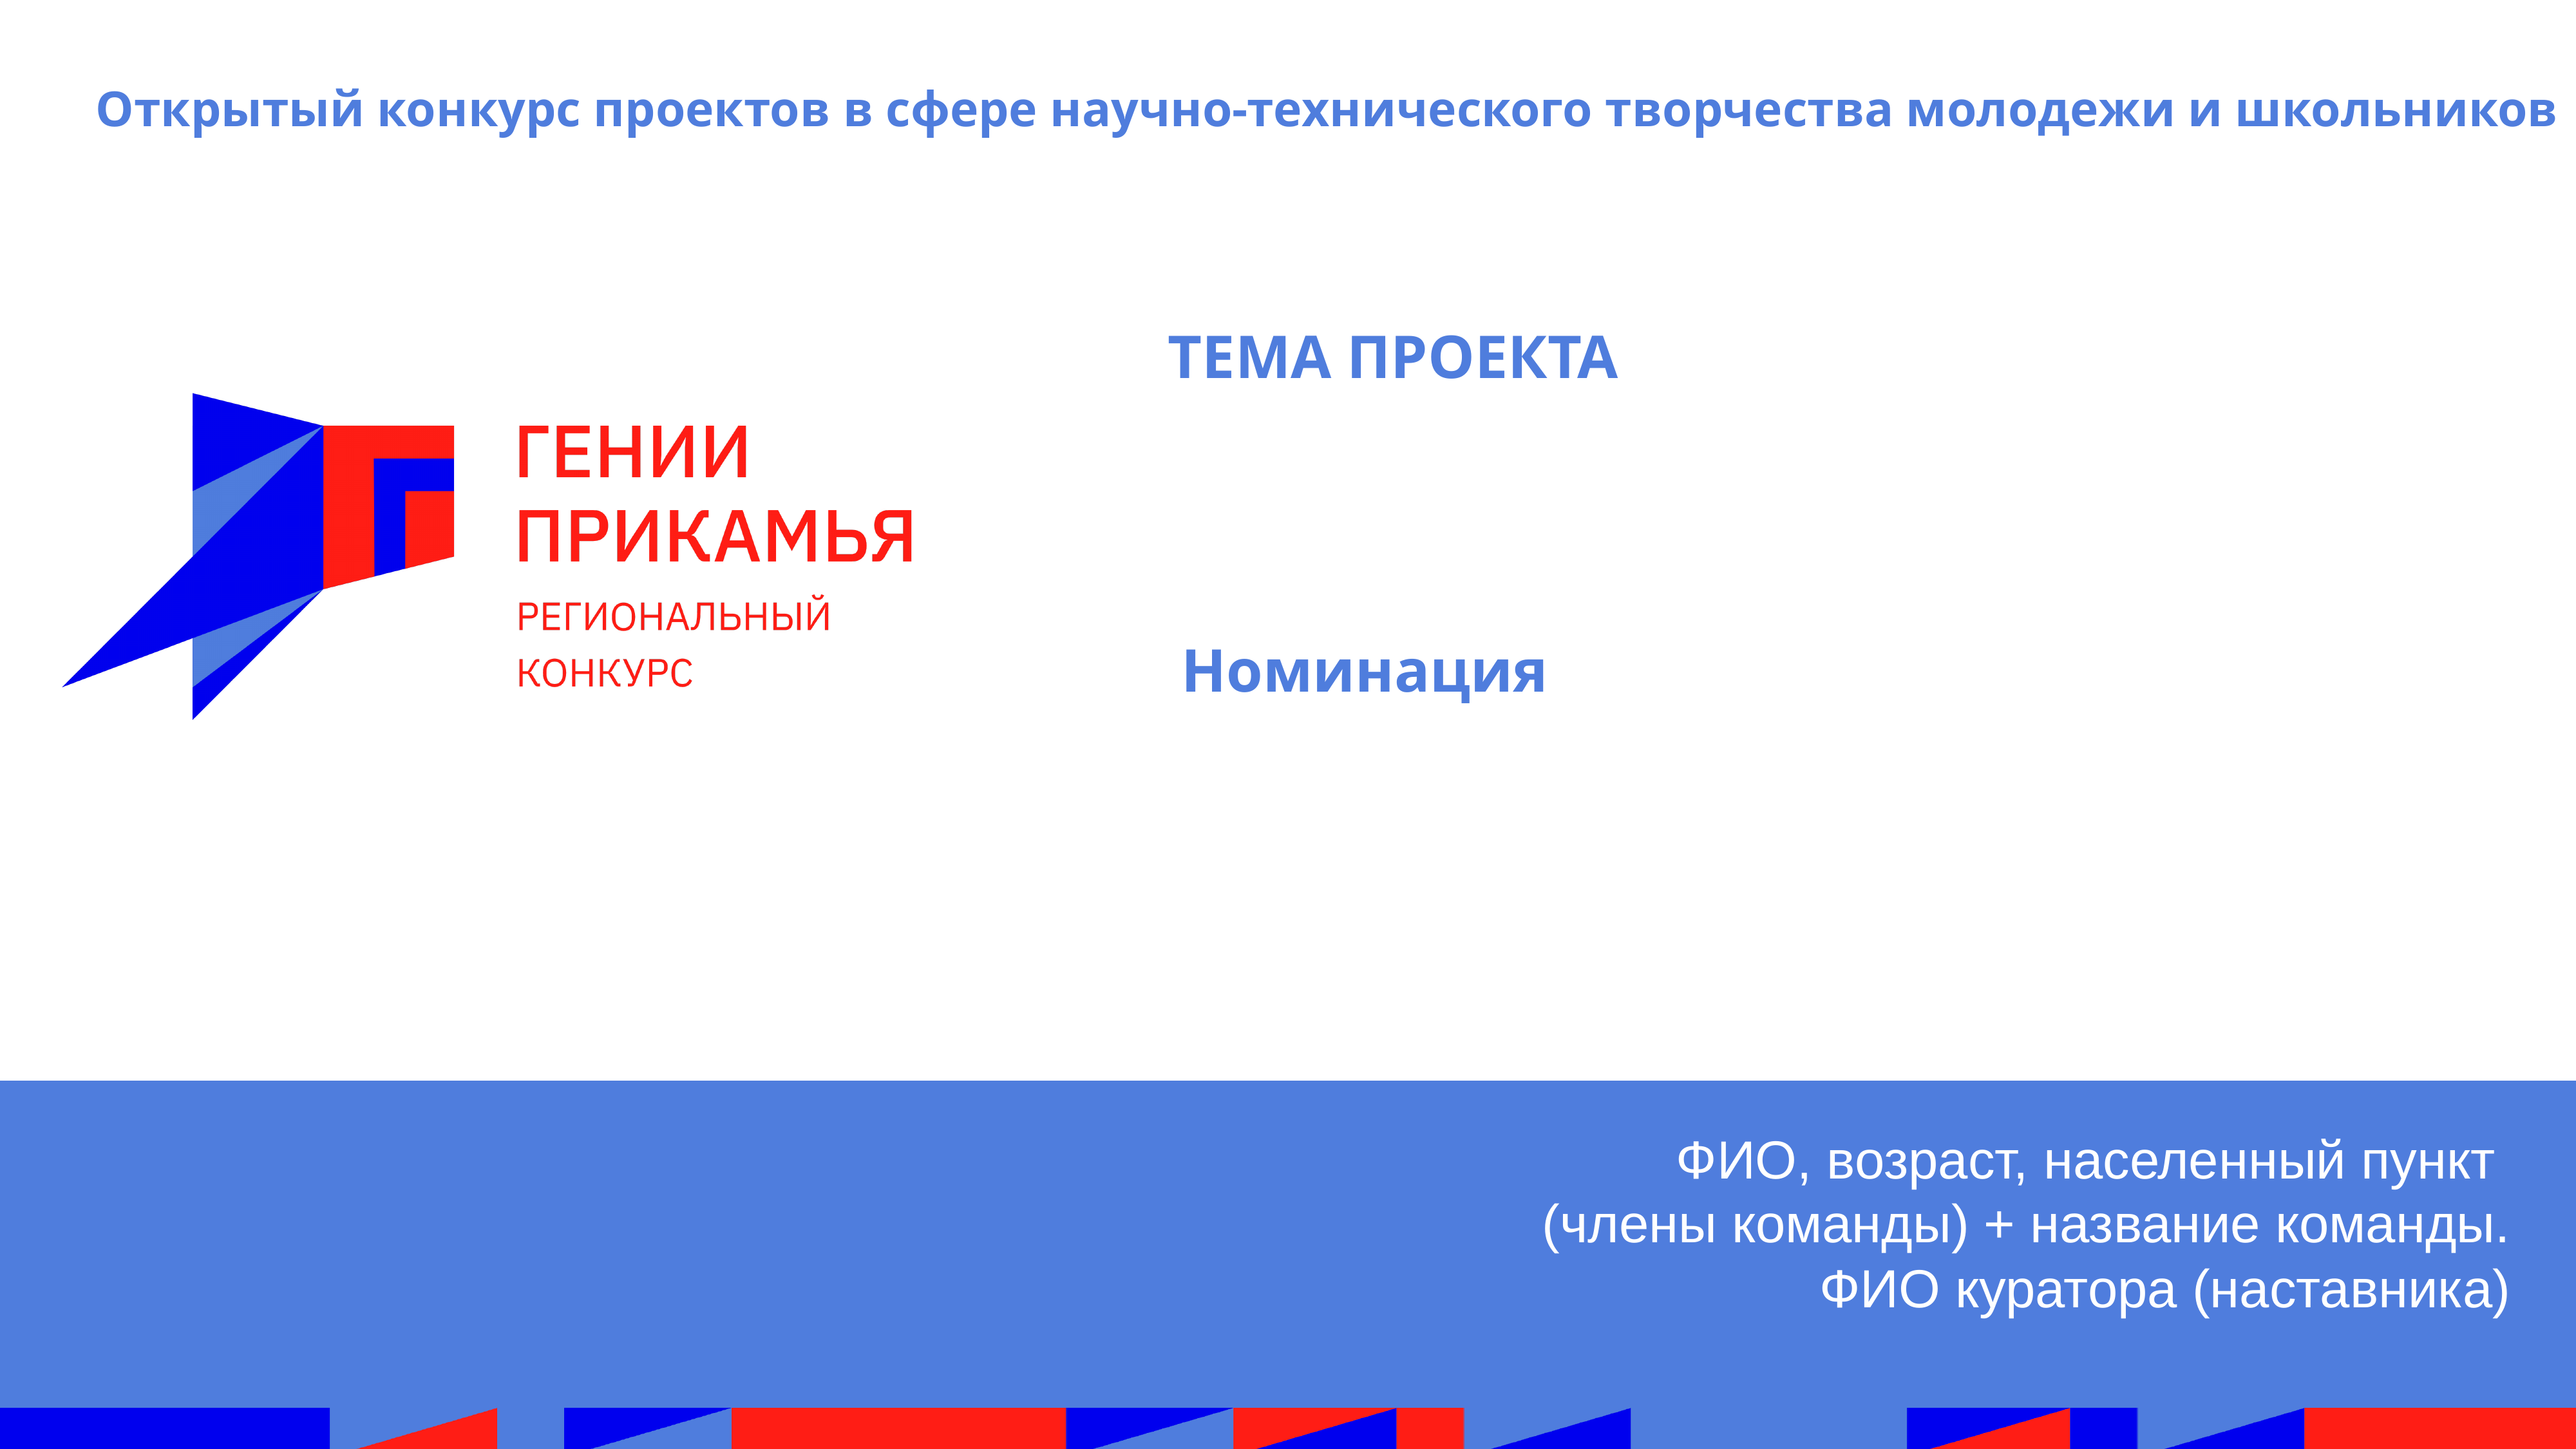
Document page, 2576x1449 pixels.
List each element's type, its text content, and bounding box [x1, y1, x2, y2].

text_box ТЕМА ПРОЕКТА [1159, 314, 2201, 395]
picture [0, 1408, 2576, 1449]
text_box Номинация [1171, 628, 1558, 708]
text_box [0, 1081, 2576, 1408]
text_box ФИО, возраст, населенный пункт (члены команды) + название команды. ФИО куратора (наставника) [659, 1120, 2521, 1323]
title Открытый конкурс проектов в сфере научно-технического творчества молодежи и школьников [76, 61, 2576, 153]
picture [1, 365, 972, 754]
